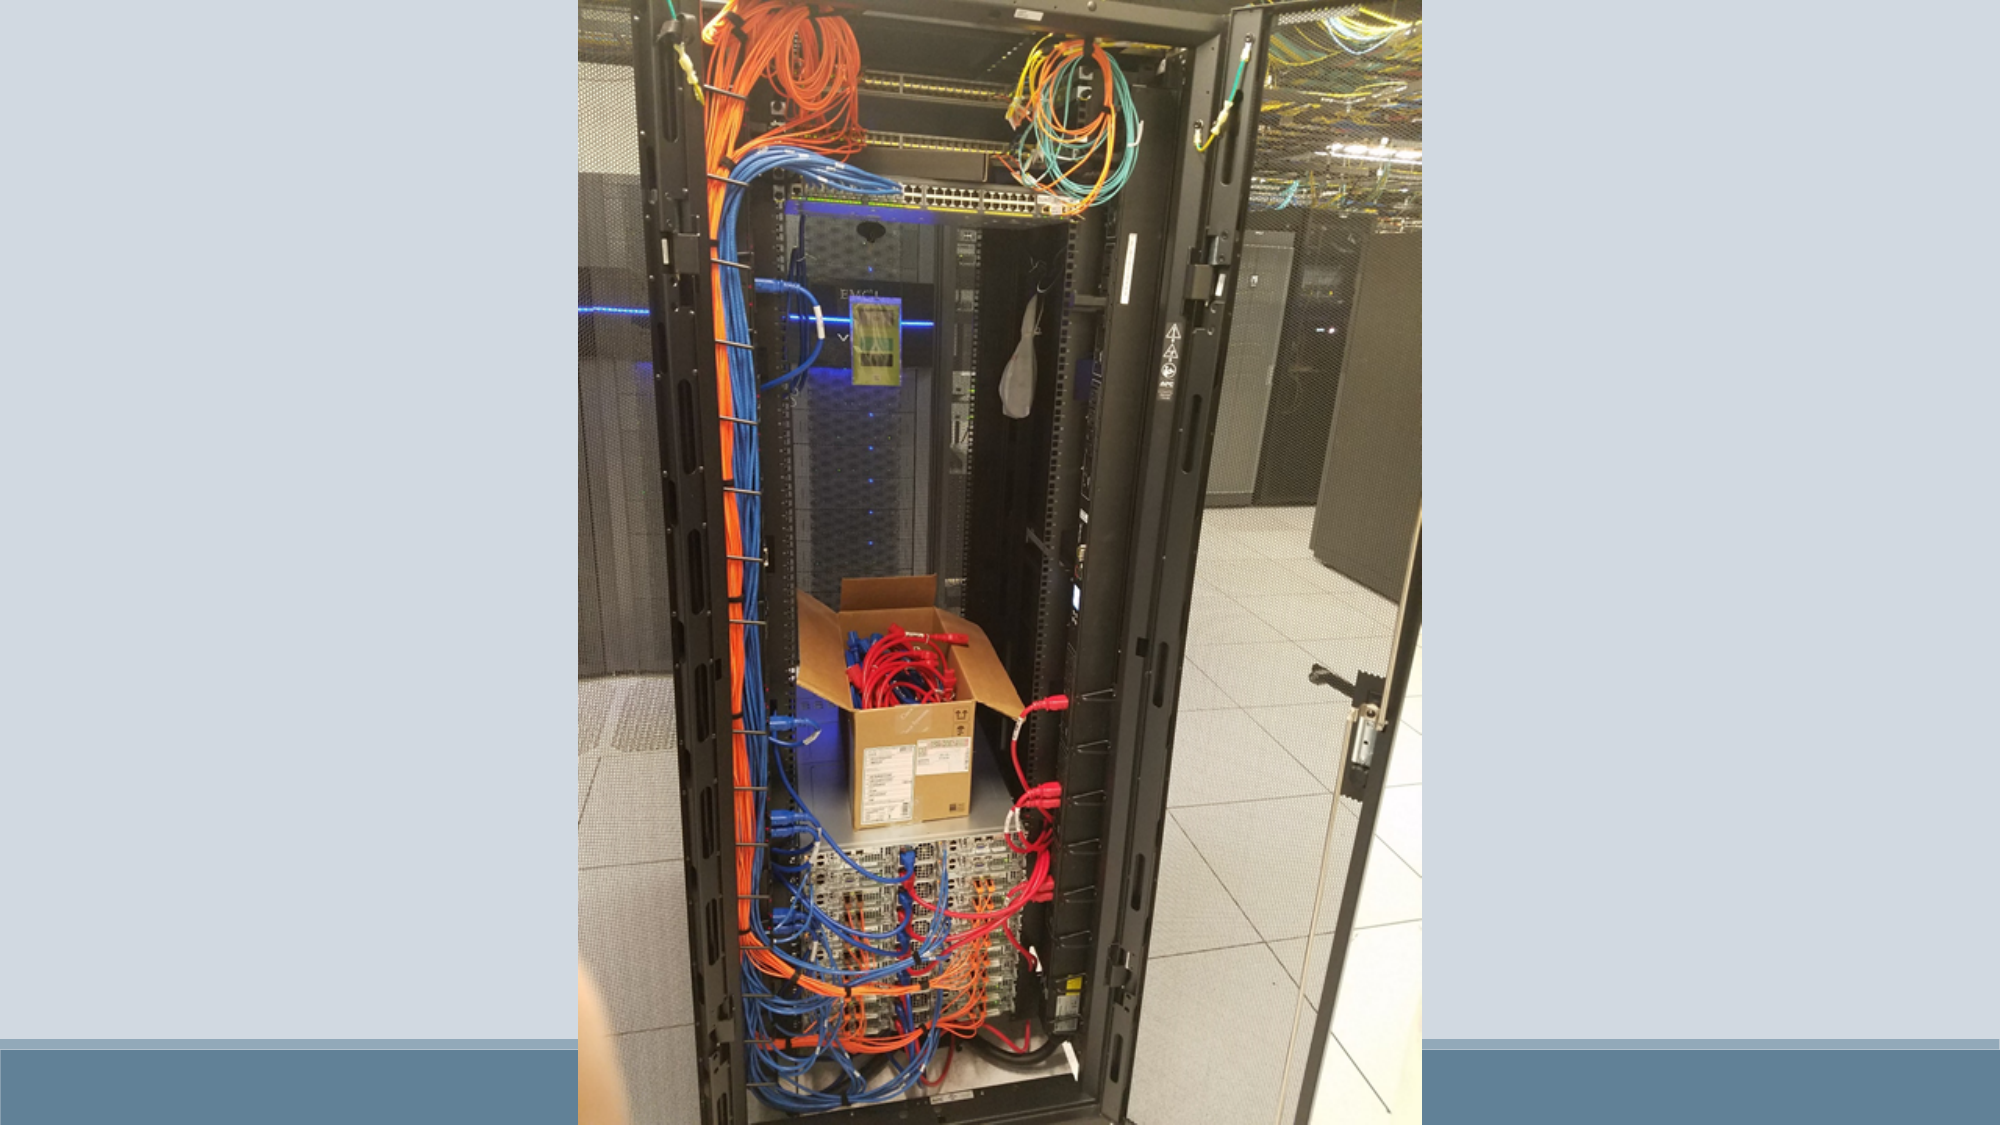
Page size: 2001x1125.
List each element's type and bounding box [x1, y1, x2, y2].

picture [577, 0, 1423, 1125]
